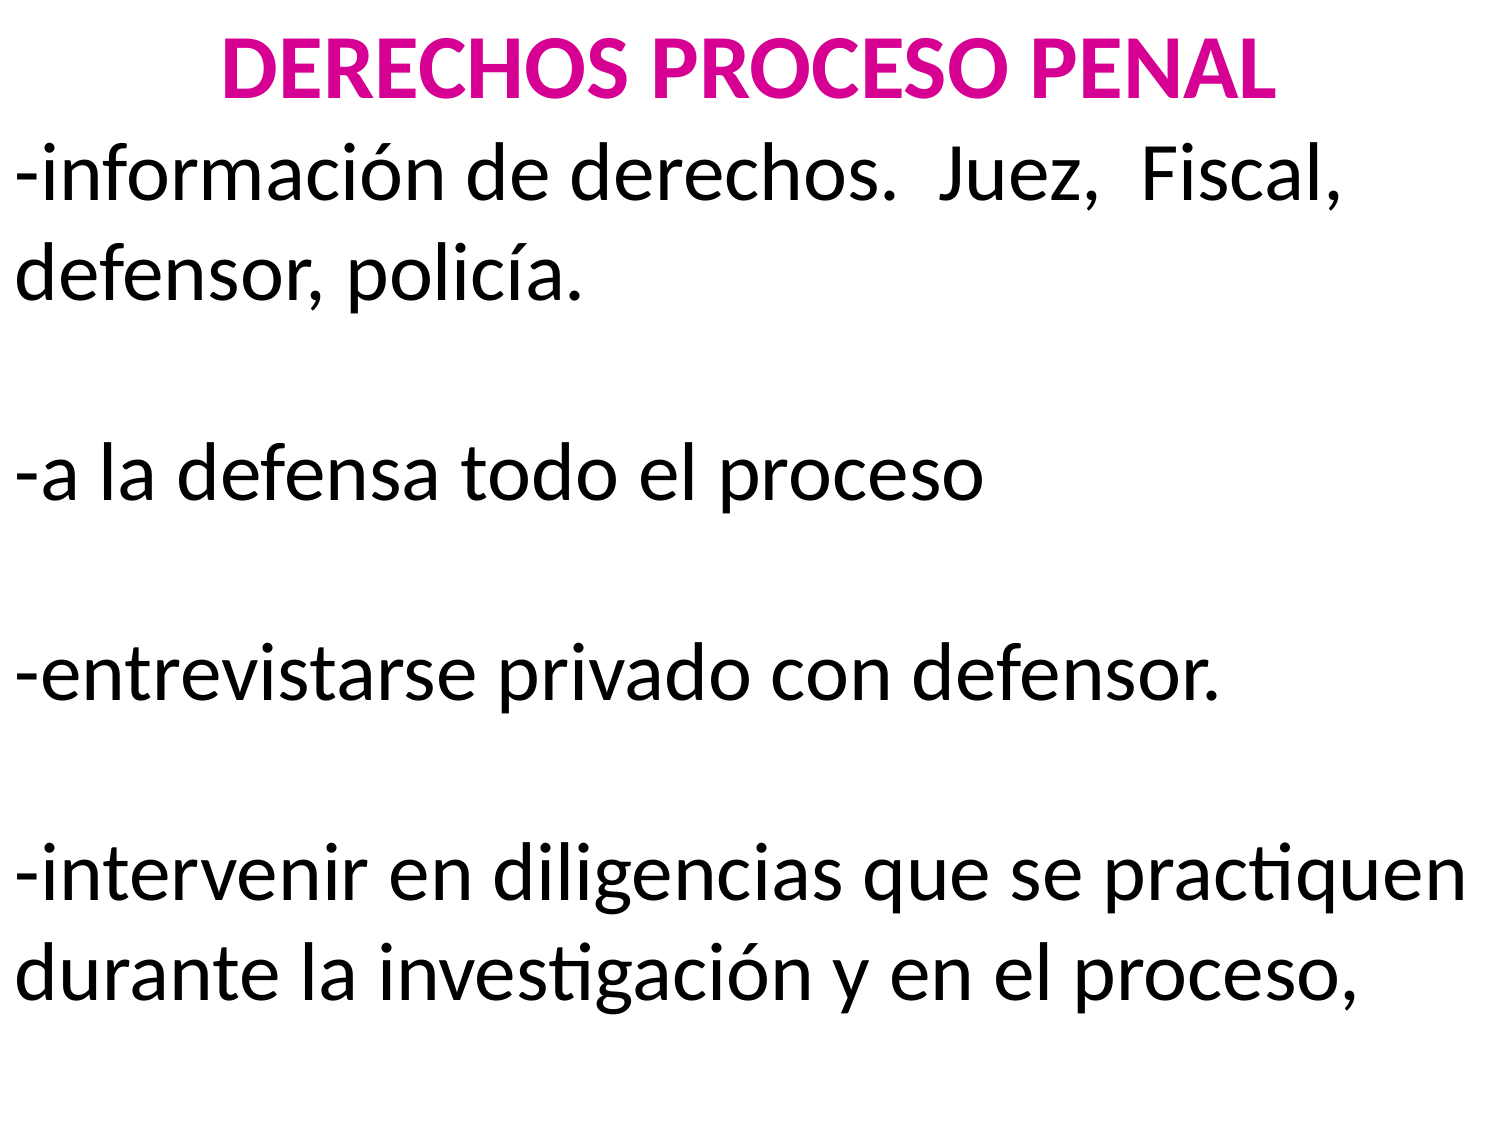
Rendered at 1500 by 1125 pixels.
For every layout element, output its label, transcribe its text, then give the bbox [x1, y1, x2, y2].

text_box DERECHOS PROCESO PENAL -información de derechos. Juez, Fiscal, defensor, policía. -a la defensa todo el proceso -entrevistarse privado con defensor. -intervenir en diligencias que se practiquen durante la investigación y en el proceso, [0, 0, 1500, 1125]
